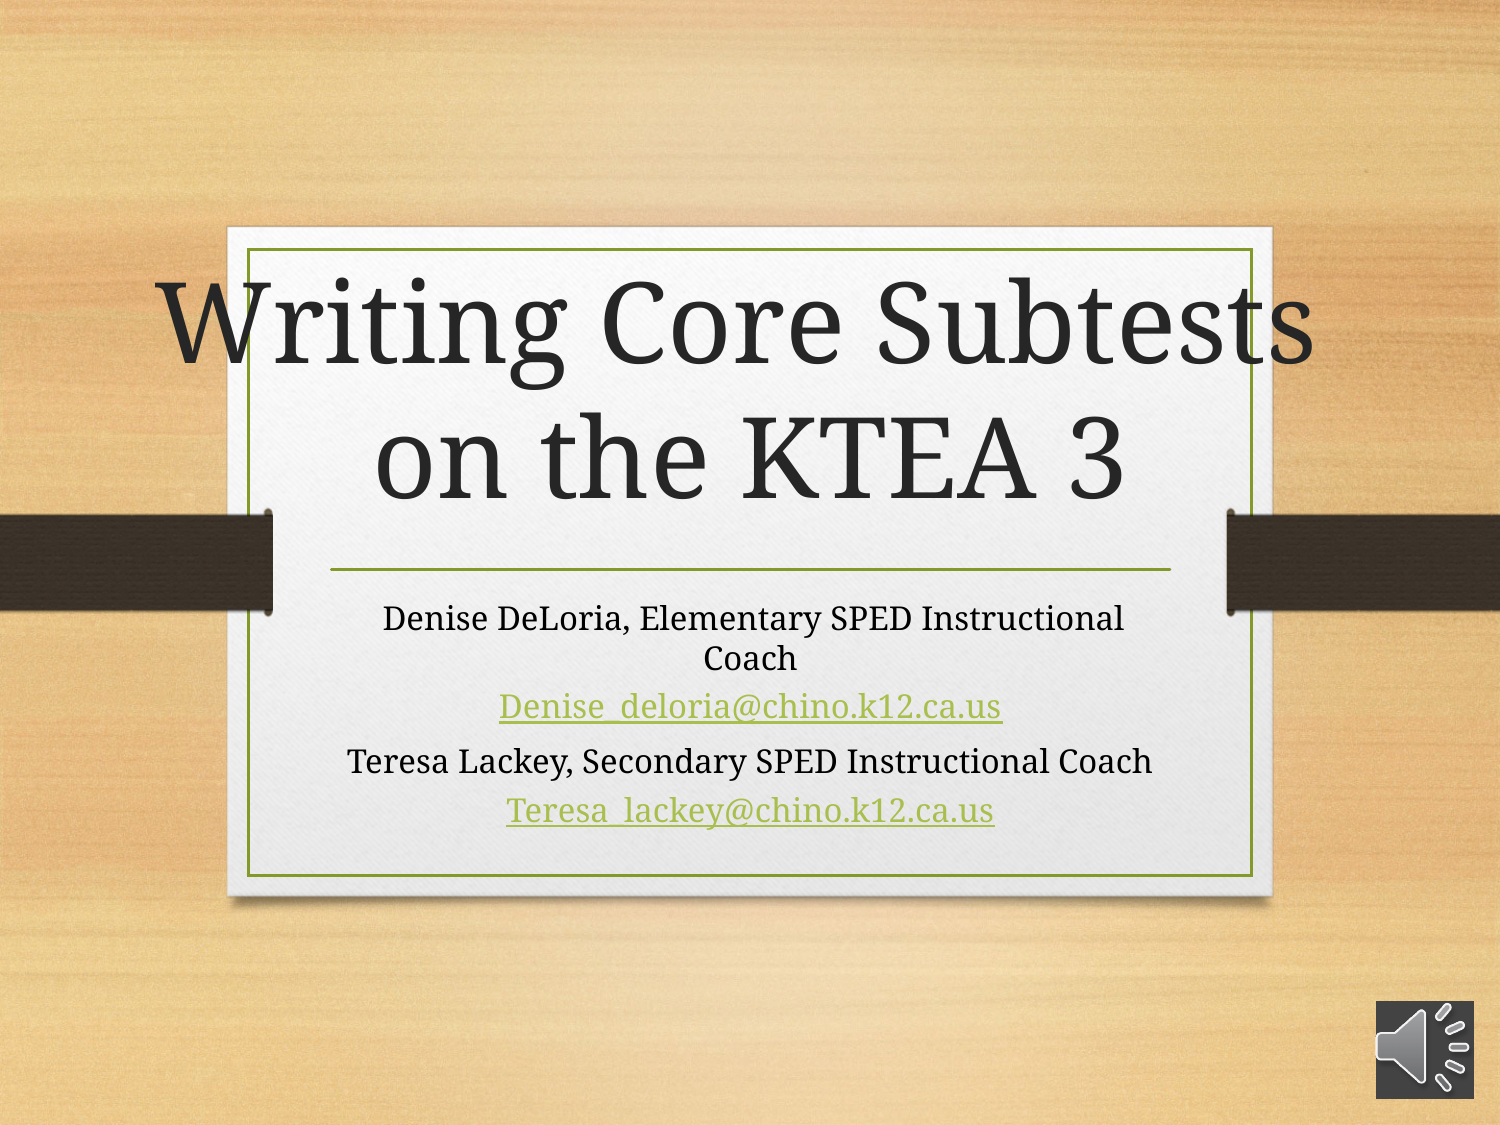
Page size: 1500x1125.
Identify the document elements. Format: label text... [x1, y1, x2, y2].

subtitle Denise DeLoria, Elementary SPED Instructional Coach Denise_deloria@chino.k12.ca.us Teresa Lackey, Secondary SPED Instructional Coach Teresa_lackey@chino.k12.ca.us [315, 590, 1187, 875]
title Writing Core Subtests on the KTEA 3 [113, 287, 1389, 529]
picture [0, 0, 1500, 1125]
